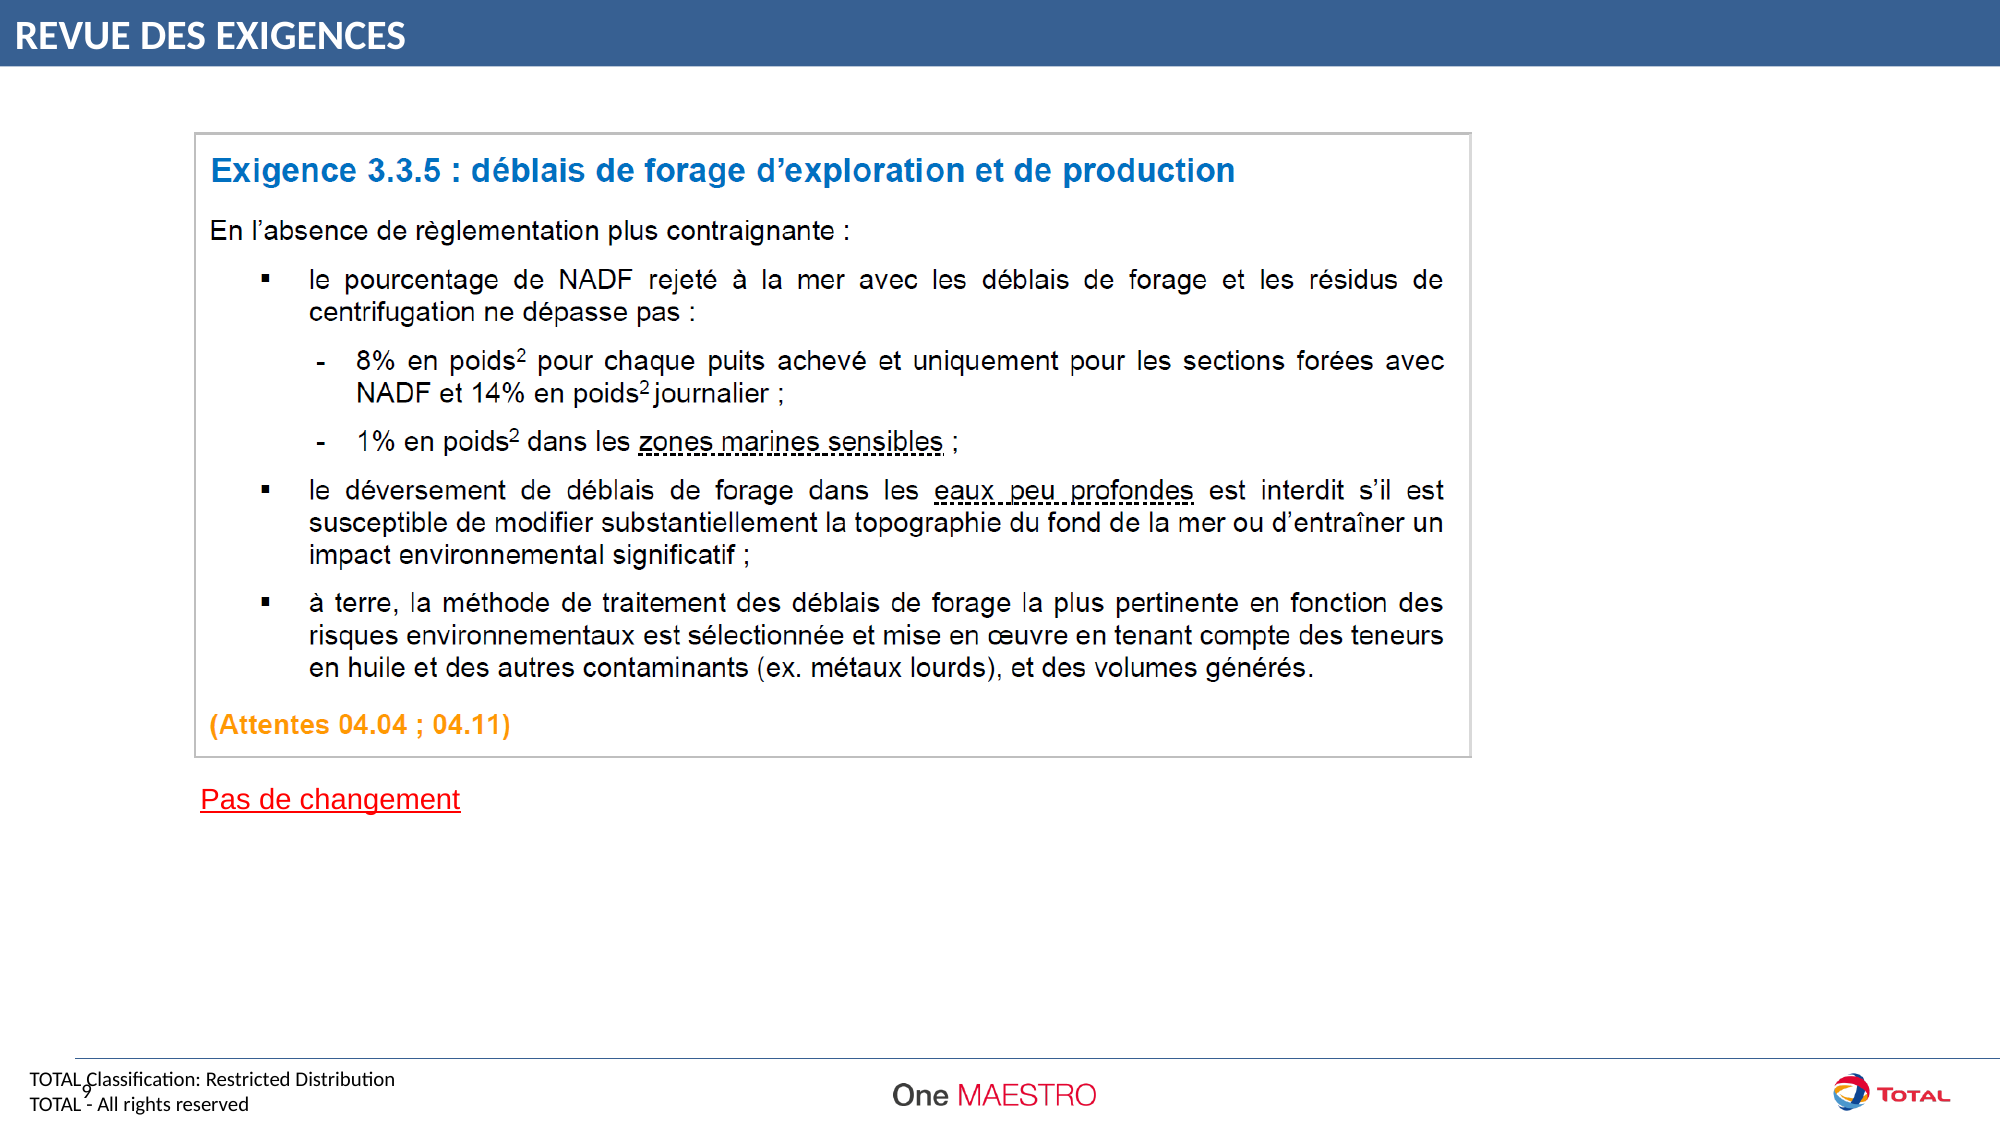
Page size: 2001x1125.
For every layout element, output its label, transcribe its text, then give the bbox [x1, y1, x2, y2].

list REVUE DES EXIGENCES [0, 0, 1036, 67]
text_box Pas de changement [185, 772, 476, 823]
picture [1826, 1065, 1957, 1118]
picture [893, 1083, 1096, 1106]
picture [184, 125, 1481, 765]
